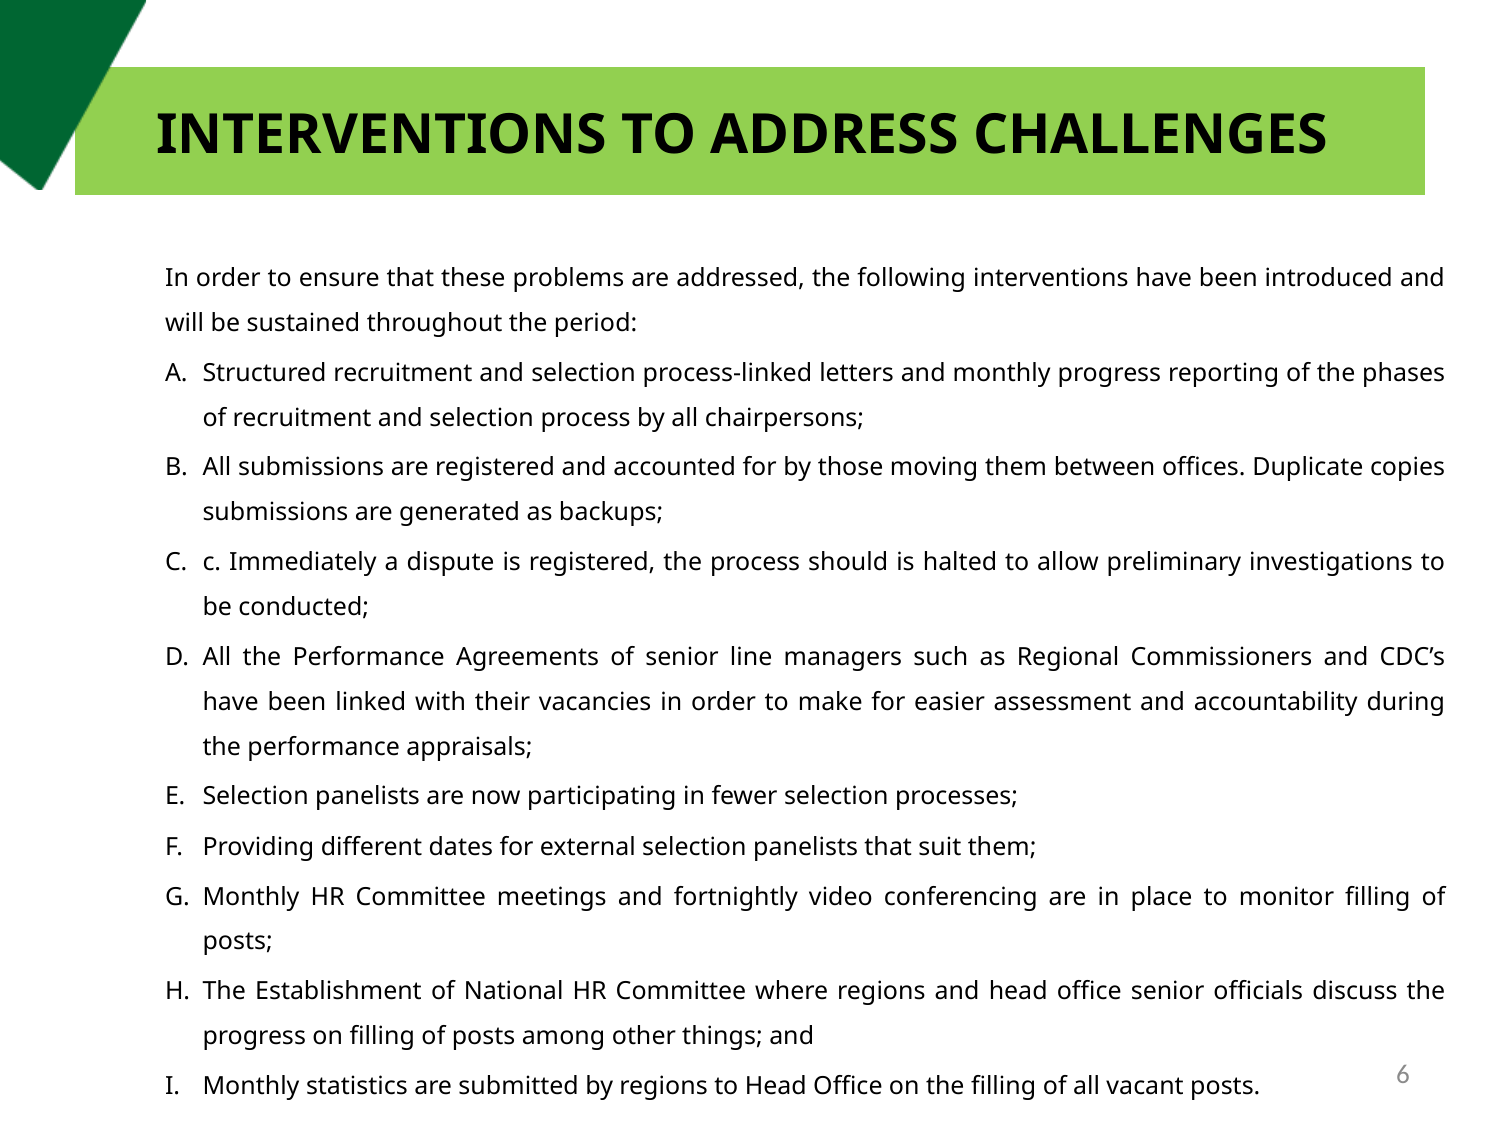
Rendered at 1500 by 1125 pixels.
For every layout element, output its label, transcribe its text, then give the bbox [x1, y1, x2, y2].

slide_number 6 [1074, 1042, 1425, 1103]
list In order to ensure that these problems are addressed, the following interventions have been introduced and will be sustained throughout the period: Structured recruitment and selection process-linked letters and monthly progress reporting of the phases of recruitment and selection process by all chairpersons; All submissions are registered and accounted for by those moving them between offices. Duplicate copies submissions are generated as backups; c. Immediately a dispute is registered, the process should is halted to allow preliminary investigations to be conducted; All the Performance Agreements of senior line managers such as Regional Commissioners and CDC’s have been linked with their vacancies in order to make for easier assessment and accountability during the performance appraisals; Selection panelists are now participating in fewer selection processes; Providing different dates for external selection panelists that suit them; Monthly HR Committee meetings and fortnightly video conferencing are in place to monitor filling of posts; The Establishment of National HR Committee where regions and head office senior officials discuss the progress on filling of posts among other things; and Monthly statistics are submitted by regions to Head Office on the filling of all vacant posts. [75, 238, 1463, 1057]
picture [0, 0, 147, 190]
title INTERVENTIONS TO ADDRESS CHALLENGES [149, 67, 1425, 195]
